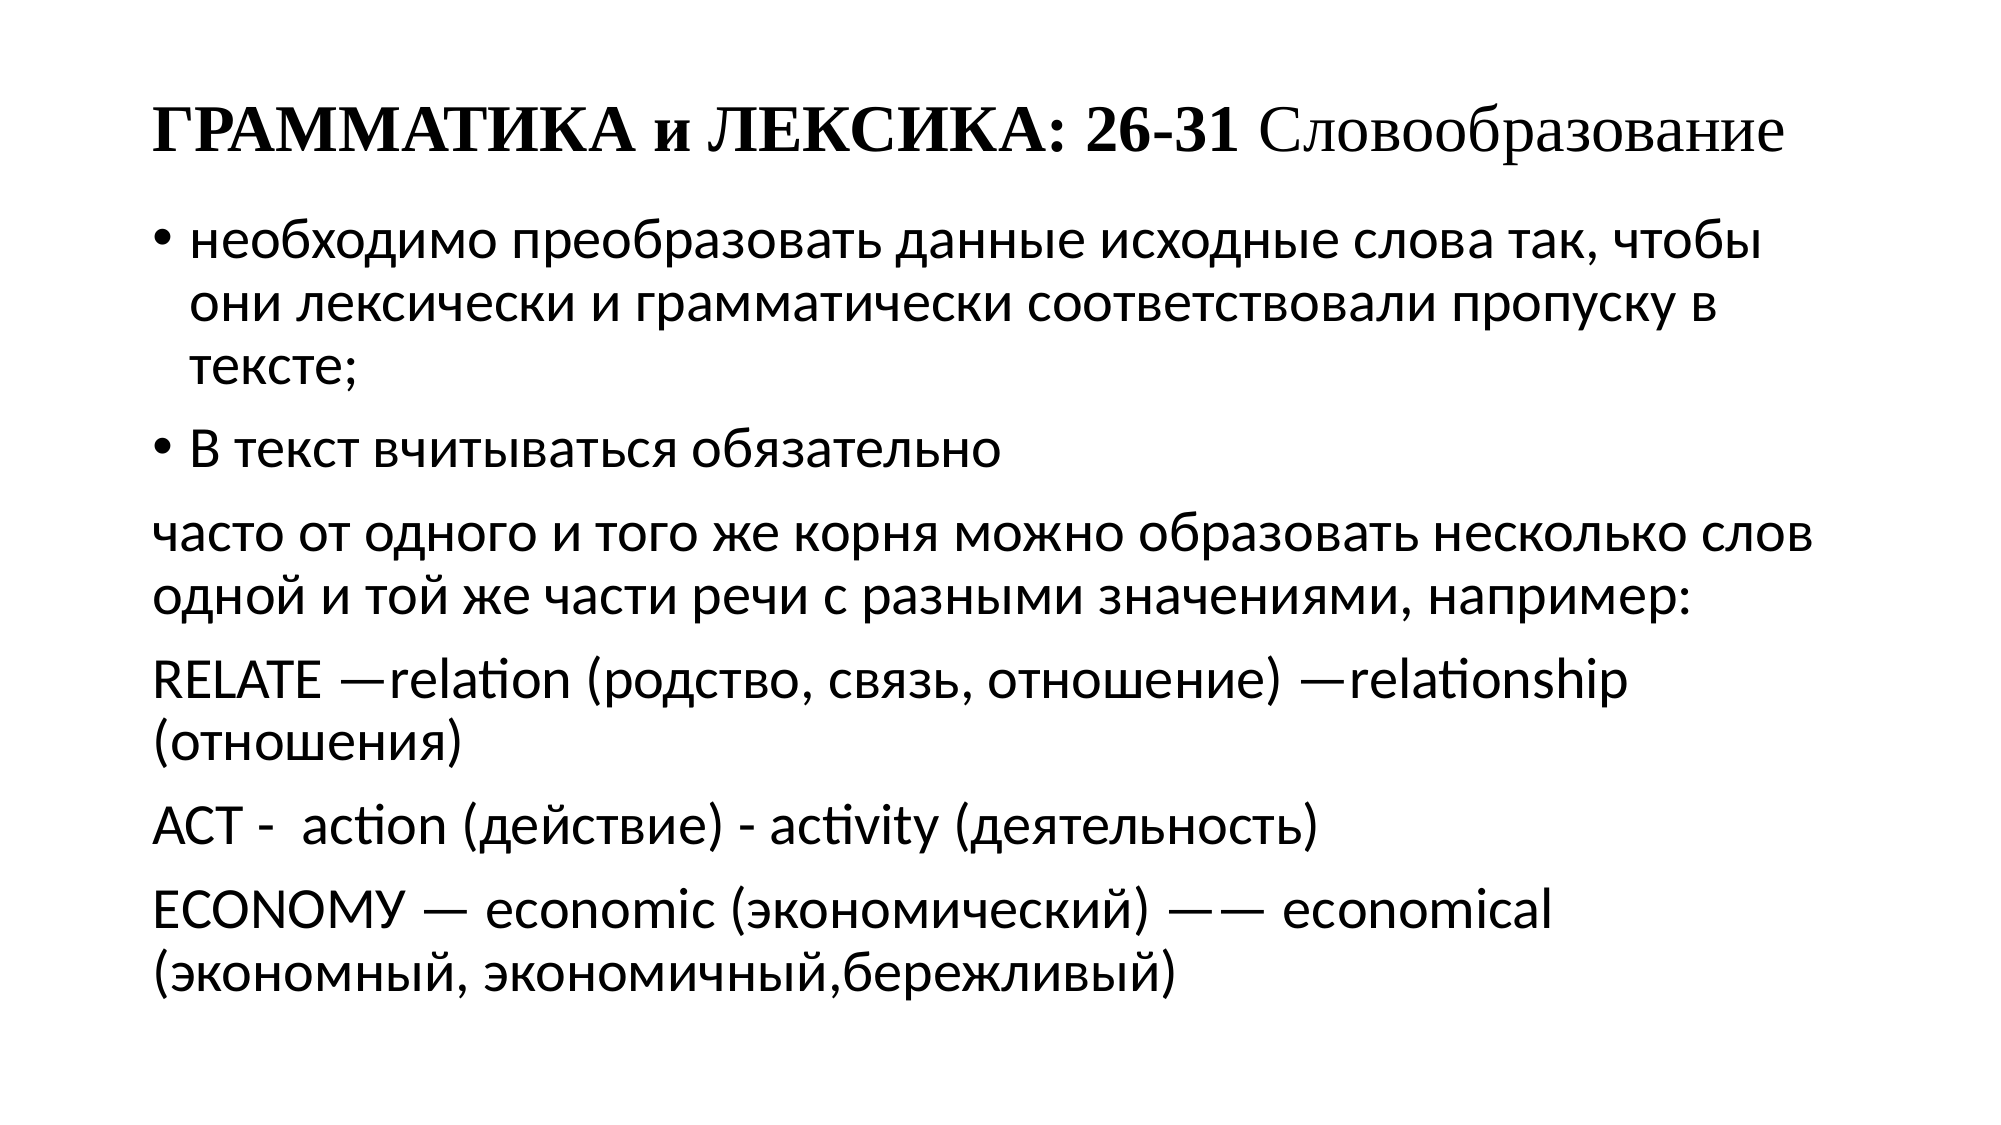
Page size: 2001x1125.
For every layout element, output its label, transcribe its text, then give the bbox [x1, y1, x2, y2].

list необходимо преобразовать данные исходные слова так, чтобы они лексически и грамматически соответствовали пропуску в тексте; В текст вчитываться обязательно часто от одного и того же корня можно образовать несколько слов одной и той же части речи с разными значениями, например: RELATE —relation (родство, связь, отношение) —relationship (отношения) АСТ - асtion (действие) - асtivitу (деятельность) ЕCONOМУ — есonomіс (экономический) —— есonomical (экономный, экономичный,бережливый) [137, 200, 1863, 1014]
title ГРАММАТИКА и ЛЕКСИКА: 26-31 Словообразование [137, 59, 1863, 200]
